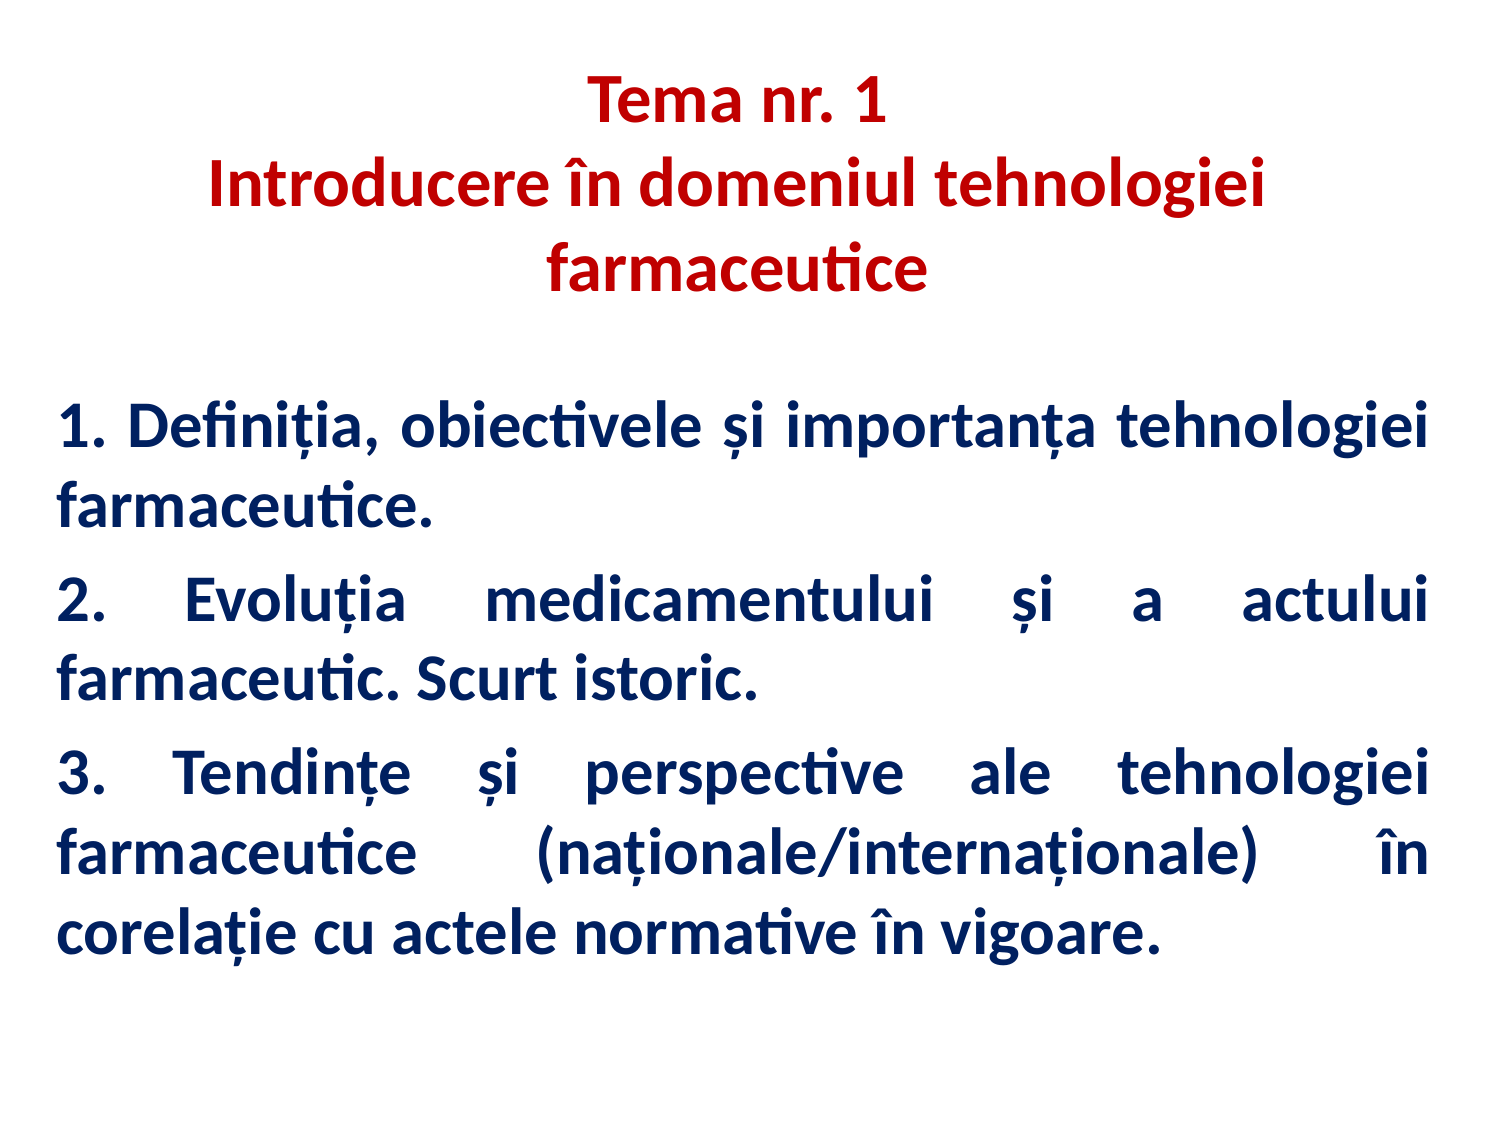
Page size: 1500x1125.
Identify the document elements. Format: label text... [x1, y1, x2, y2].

subtitle 1. Definiția, obiectivele și importanța tehnologiei farmaceutice. 2. Evoluția medicamentului și a actului farmaceutic. Scurt istoric. 3. Tendințe și perspective ale tehnologiei farmaceutice (naționale/internaționale) în corelație cu actele normative în vigoare. [41, 373, 1447, 1059]
title Tema nr. 1 Introducere în domeniul tehnologiei farmaceutice [100, 42, 1376, 315]
